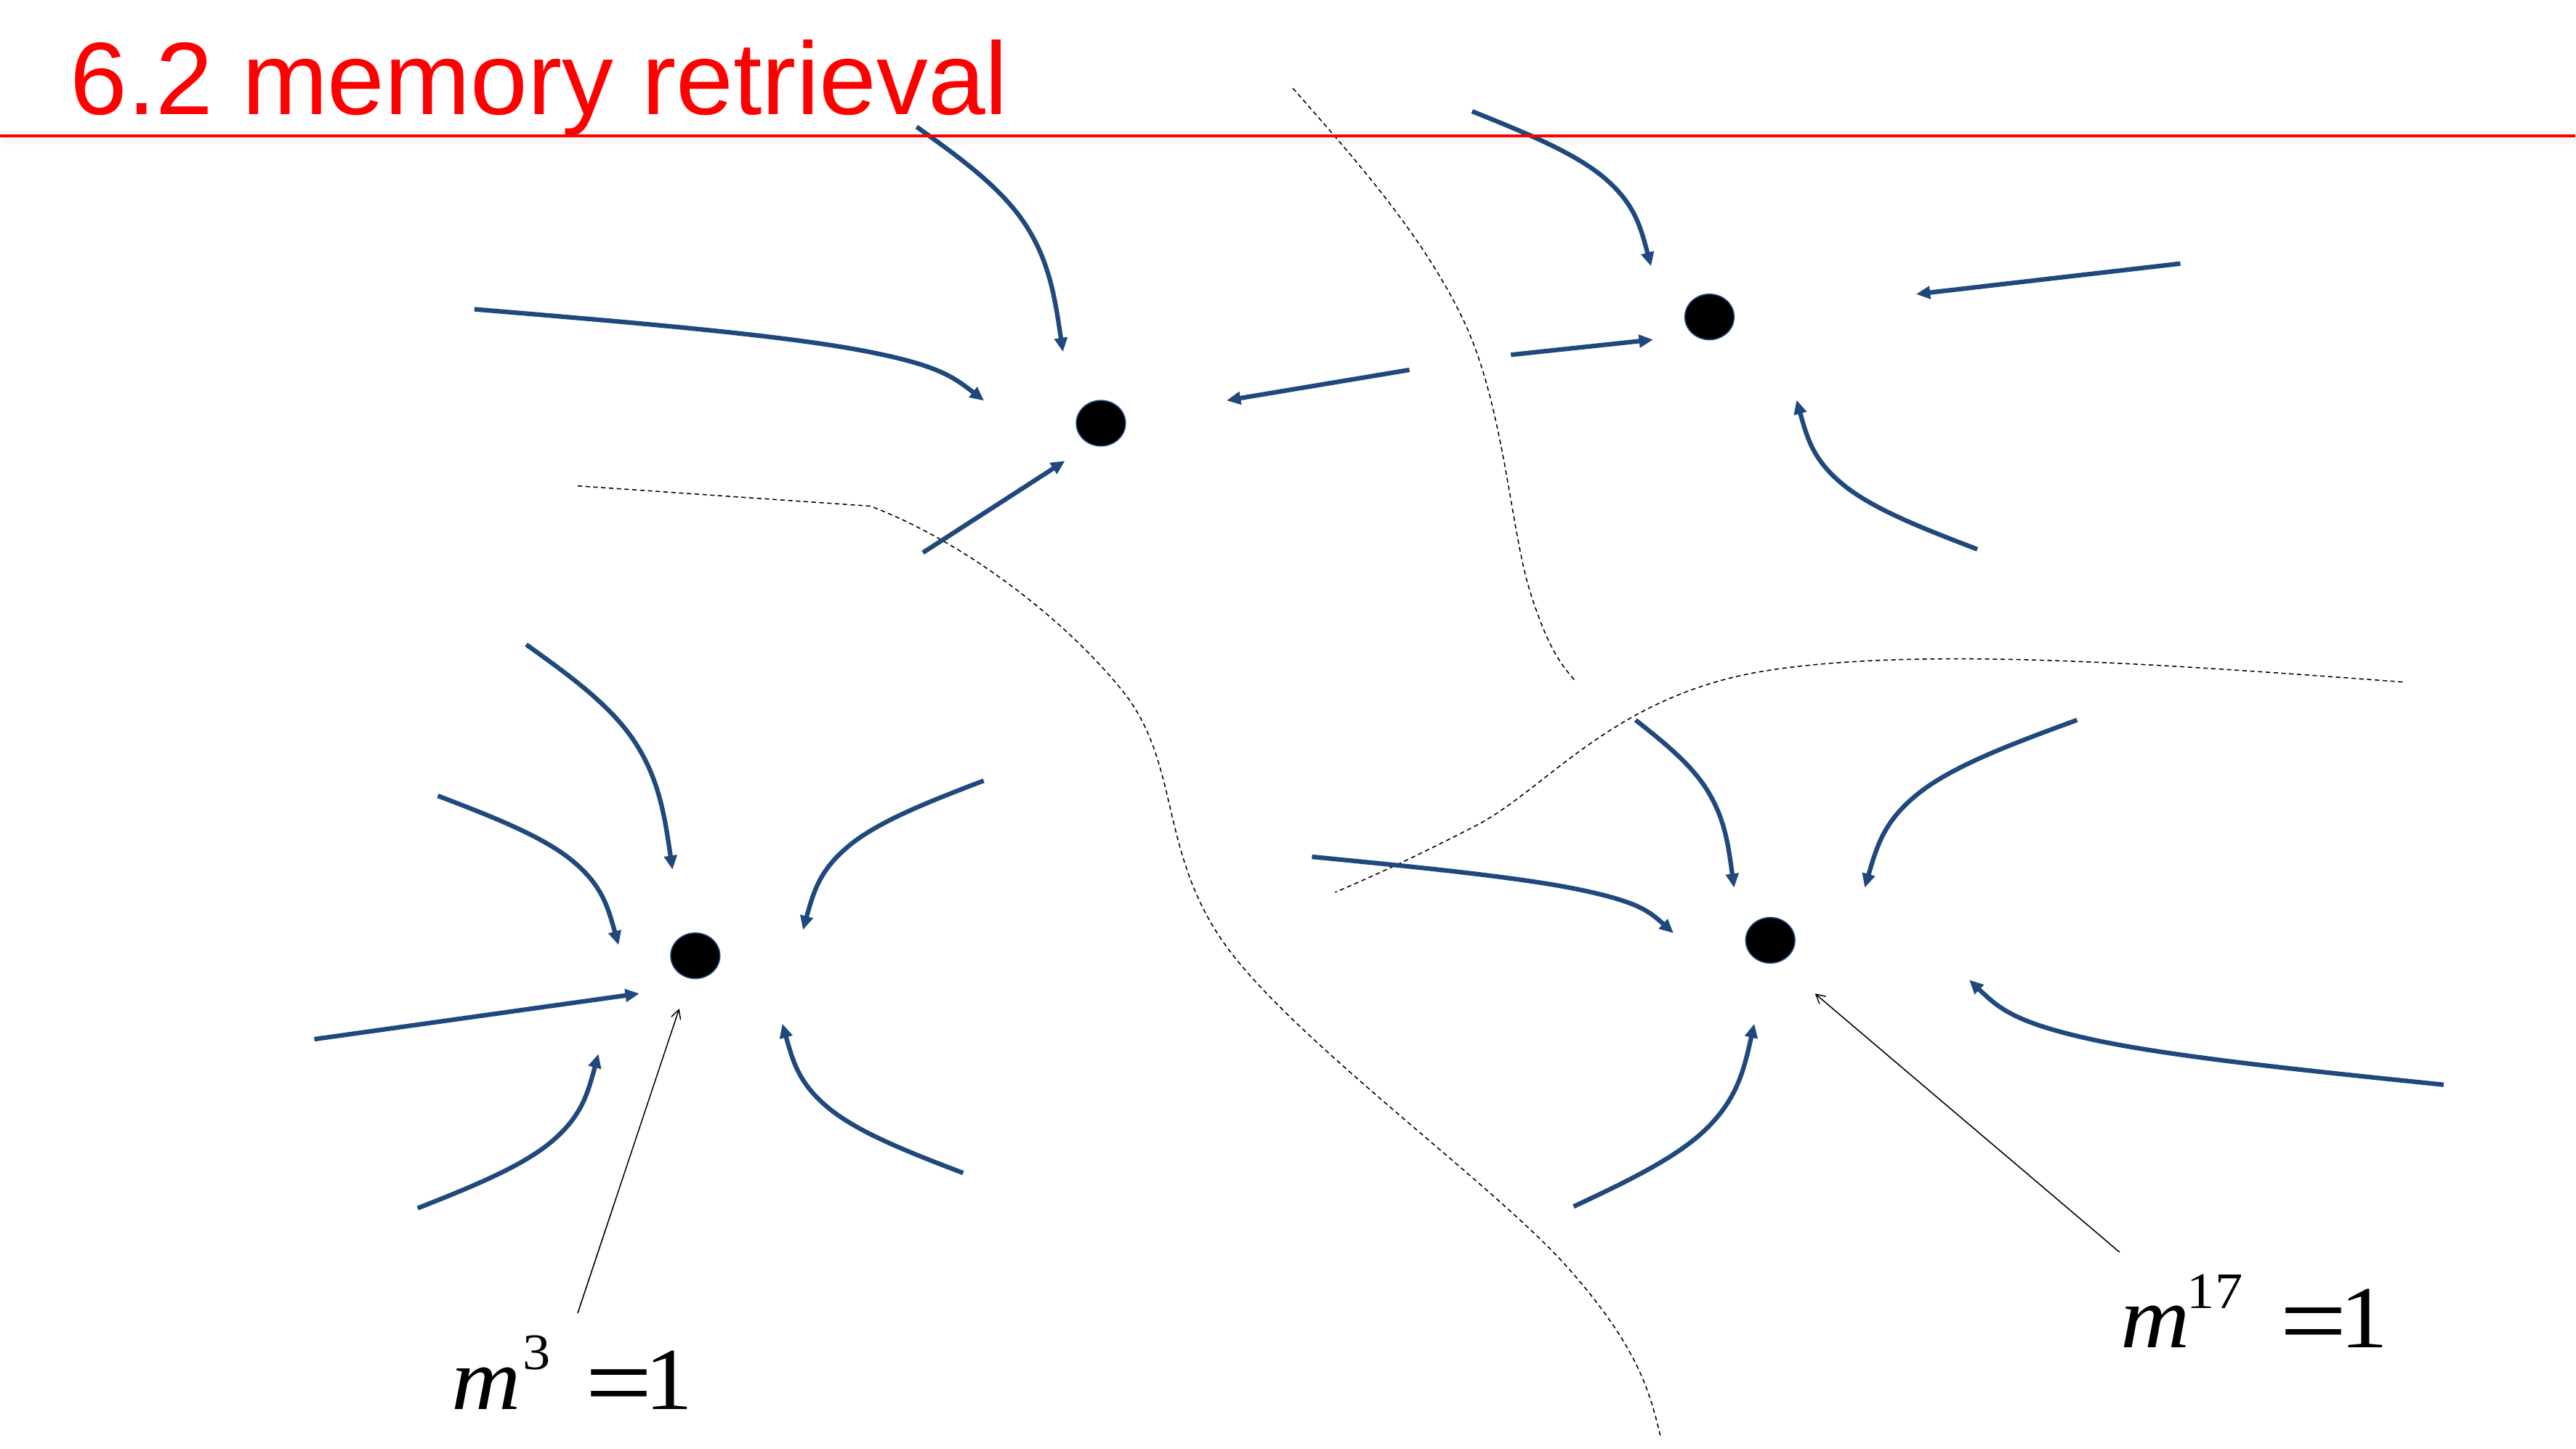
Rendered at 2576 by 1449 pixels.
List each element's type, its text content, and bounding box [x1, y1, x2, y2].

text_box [1511, 339, 1653, 355]
text_box [437, 796, 621, 945]
text_box [1573, 1024, 1757, 1207]
text_box [1312, 856, 1673, 933]
text_box [526, 644, 676, 870]
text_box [1227, 369, 1410, 401]
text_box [314, 993, 639, 1040]
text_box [577, 1008, 679, 1314]
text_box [1814, 993, 2120, 1253]
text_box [922, 461, 1065, 553]
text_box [2105, 1251, 2394, 1371]
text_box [1916, 263, 2181, 294]
text_box [1510, 145, 1653, 266]
text_box [1862, 719, 2078, 888]
text_box [1293, 88, 1332, 133]
text_box [1335, 872, 1409, 892]
text_box [780, 1024, 964, 1174]
text_box [2124, 1014, 2444, 1085]
text_box [670, 932, 720, 979]
text_box [1320, 145, 1577, 682]
text_box [1745, 917, 1796, 964]
text_box [474, 309, 984, 401]
text_box [929, 147, 1066, 352]
text_box [1635, 719, 1737, 888]
text_box [1684, 294, 1735, 340]
text_box [417, 1075, 573, 1208]
text_box [1397, 658, 2403, 871]
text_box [437, 1312, 702, 1432]
text_box [1969, 980, 2023, 992]
text_box [1794, 400, 1978, 549]
text_box [801, 780, 984, 930]
text_box [578, 485, 1661, 1437]
text_box 6.2 memory retrieval [47, 0, 1033, 133]
text_box [1471, 111, 1525, 133]
text_box [1076, 400, 1126, 446]
